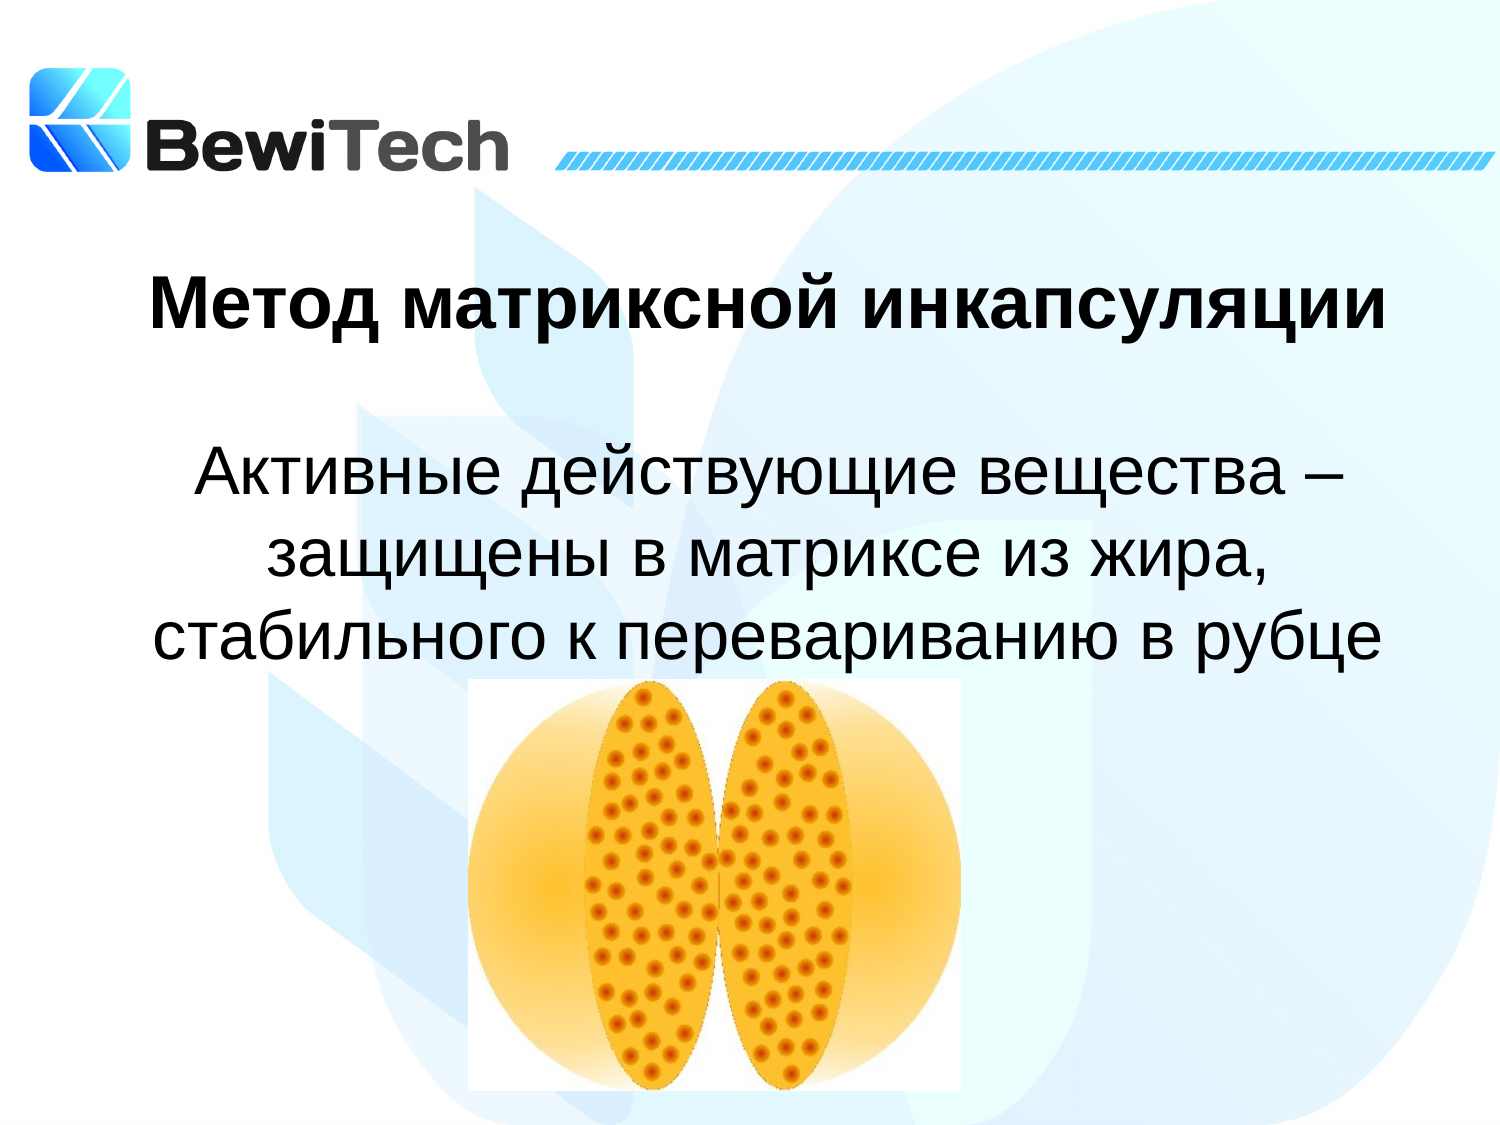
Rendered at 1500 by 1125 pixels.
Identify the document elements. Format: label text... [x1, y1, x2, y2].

picture [0, 0, 1500, 1125]
text_box Метод матриксной инкапсуляции Активные действующие вещества – защищены в матриксе из жира, стабильного к перевариванию в рубце [93, 234, 1444, 610]
